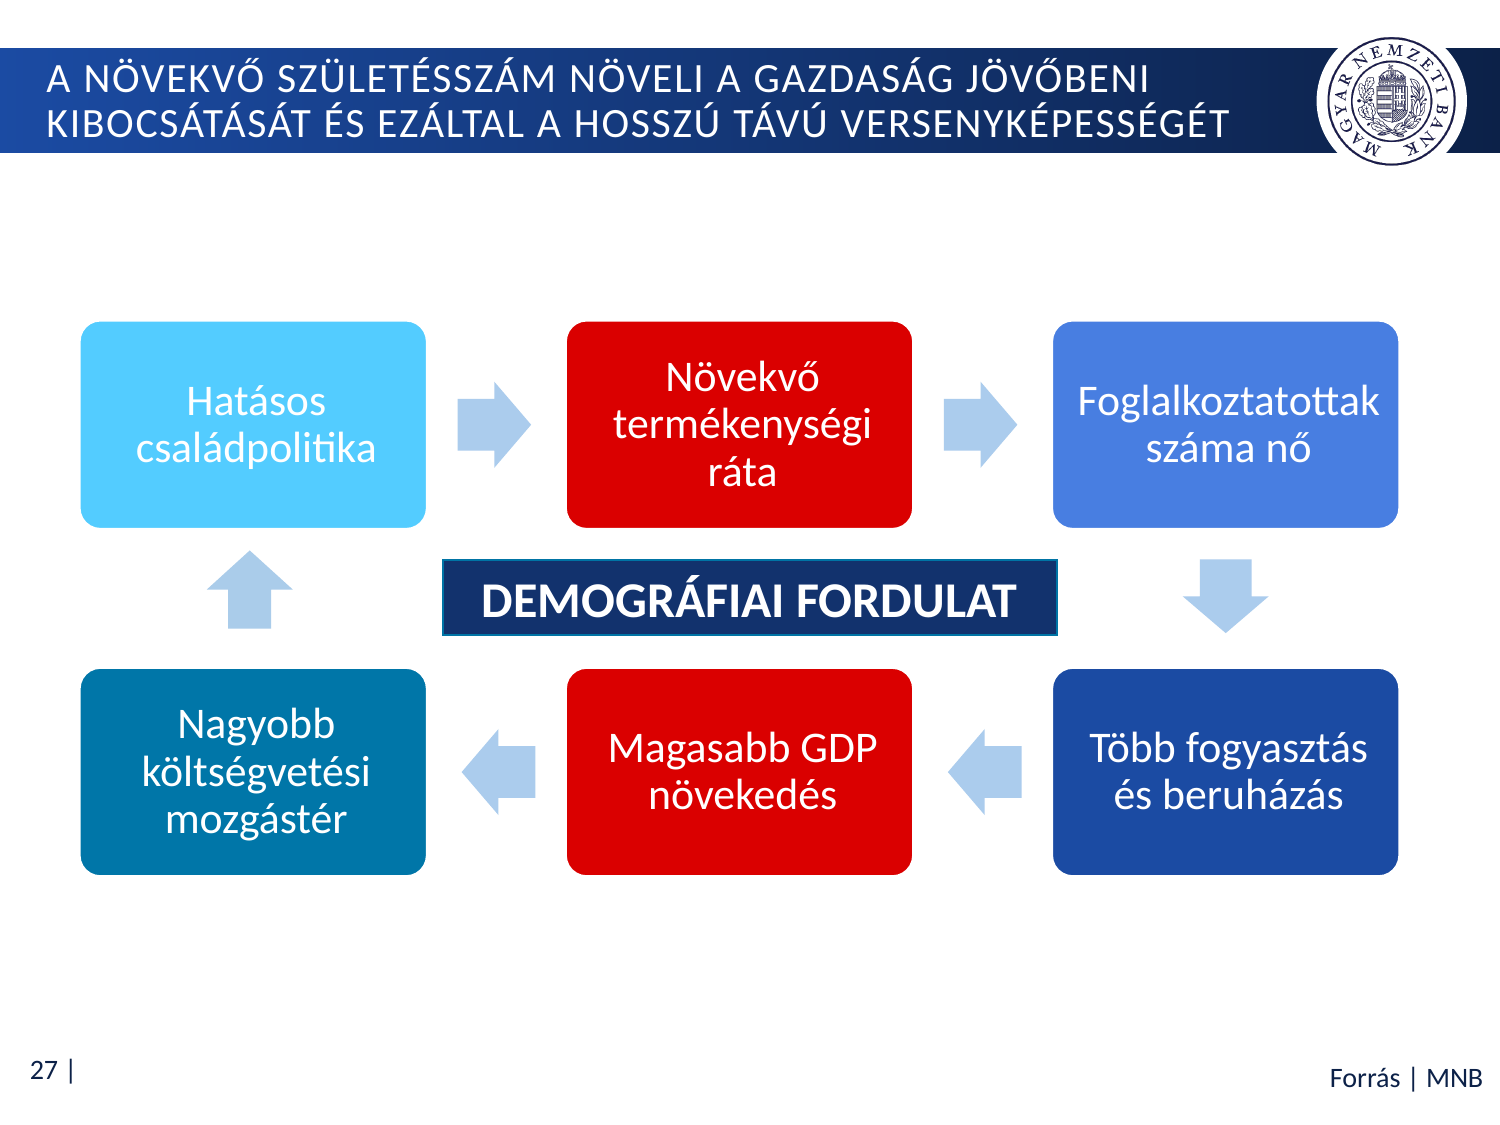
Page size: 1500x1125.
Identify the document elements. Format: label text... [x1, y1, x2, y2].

picture [1327, 36, 1457, 166]
title A növekvő születésszám növeli a gazdaság jövőbeni kibocsátását és ezáltal a hosszú távú versenyképességét [31, 50, 1327, 152]
text_box Forrás | MNB [907, 1048, 1499, 1109]
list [78, 184, 1401, 1013]
